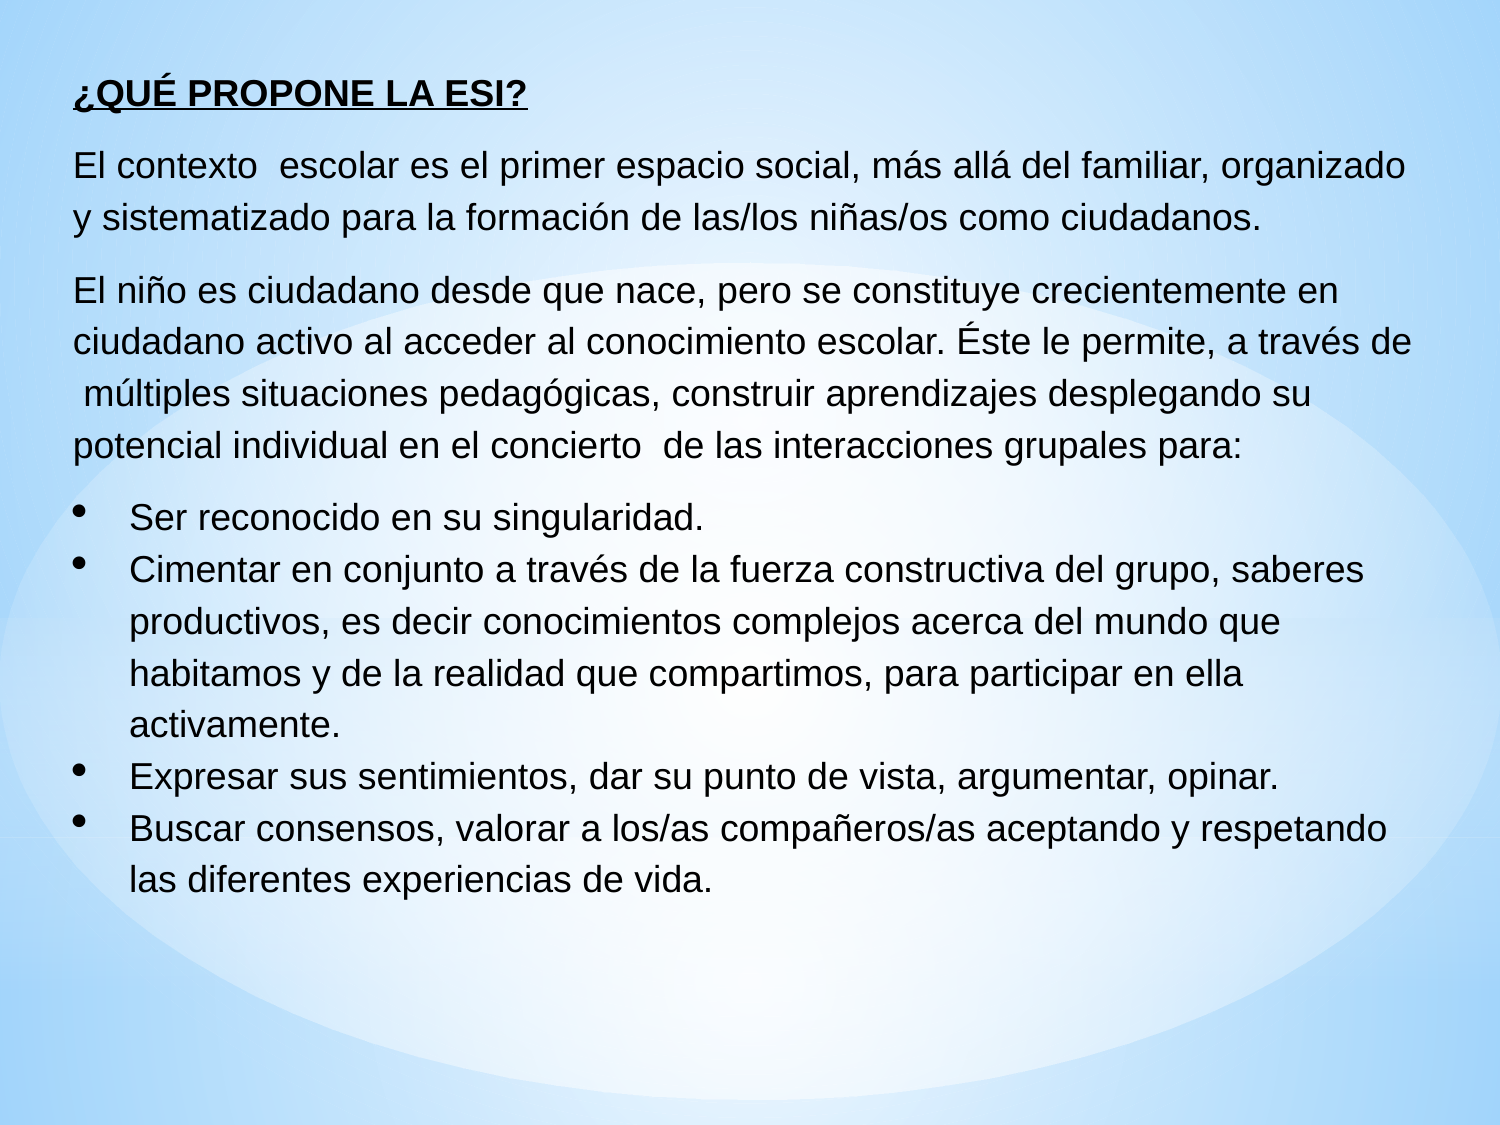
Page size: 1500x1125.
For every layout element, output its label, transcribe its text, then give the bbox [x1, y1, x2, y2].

text_box ¿QUÉ PROPONE LA ESI? El contexto escolar es el primer espacio social, más allá del familiar, organizado y sistematizado para la formación de las/los niñas/os como ciudadanos. El niño es ciudadano desde que nace, pero se constituye crecientemente en ciudadano activo al acceder al conocimiento escolar. Éste le permite, a través de múltiples situaciones pedagógicas, construir aprendizajes desplegando su potencial individual en el concierto de las interacciones grupales para: Ser reconocido en su singularidad. Cimentar en conjunto a través de la fuerza constructiva del grupo, saberes productivos, es decir conocimientos complejos acerca del mundo que habitamos y de la realidad que compartimos, para participar en ella activamente. Expresar sus sentimientos, dar su punto de vista, argumentar, opinar. Buscar consensos, valorar a los/as compañeros/as aceptando y respetando las diferentes experiencias de vida. [58, 54, 1429, 908]
